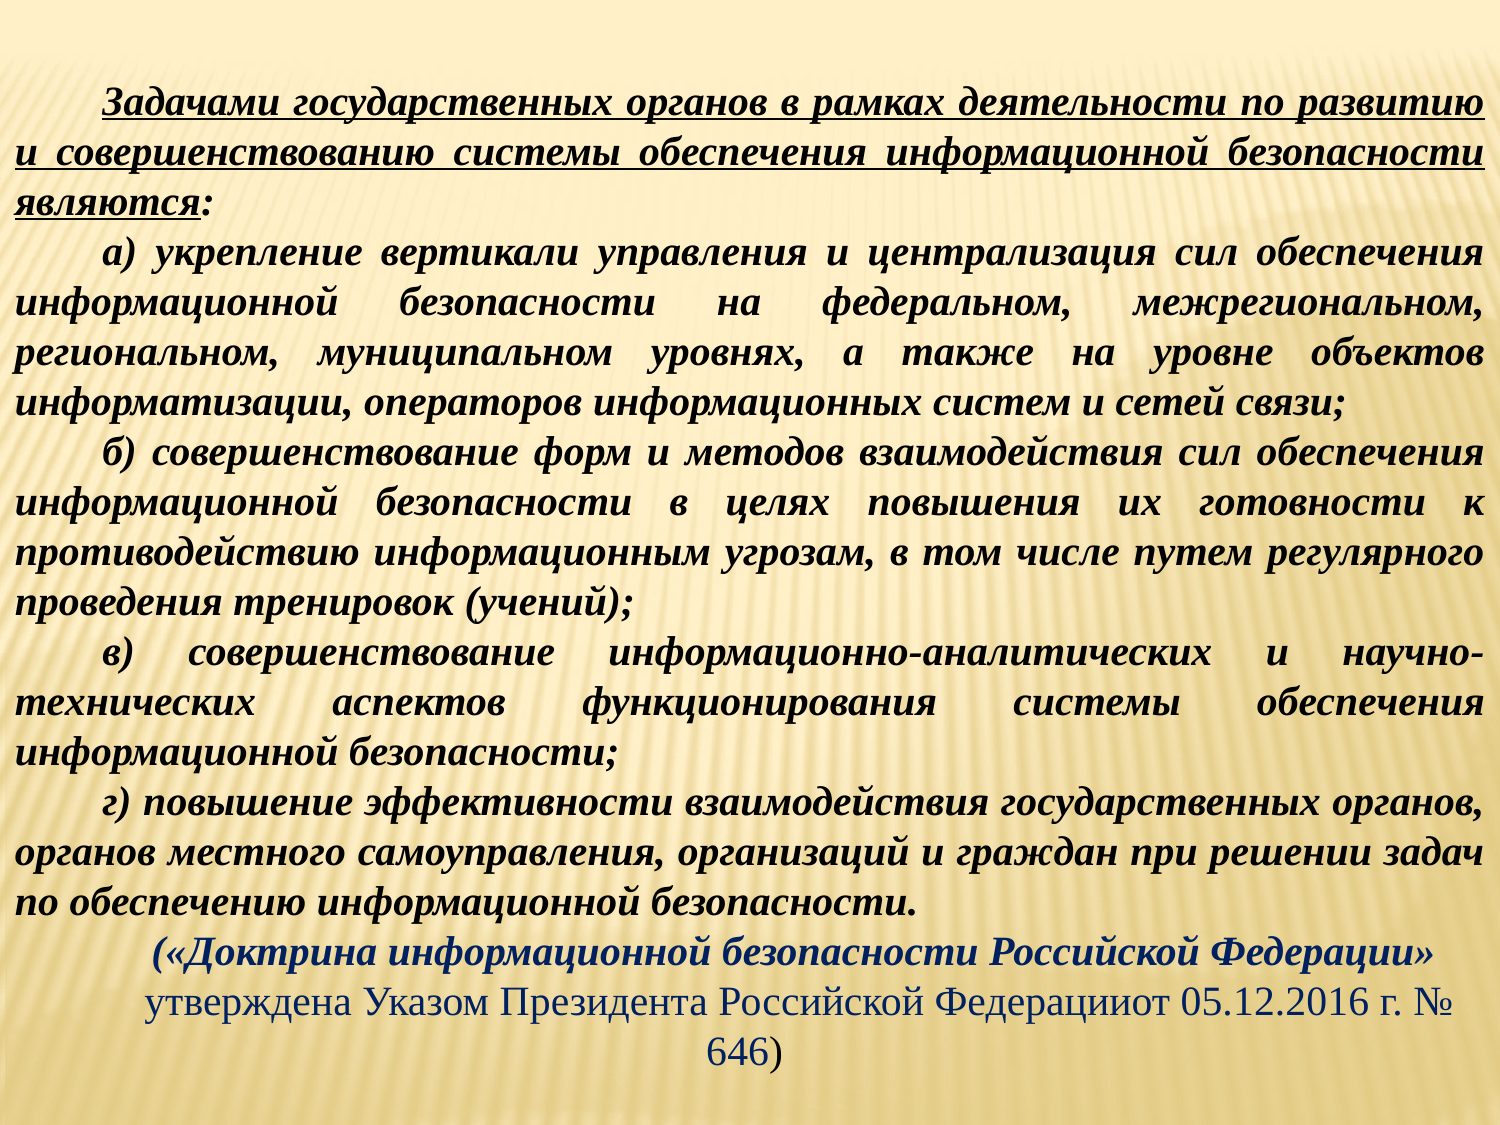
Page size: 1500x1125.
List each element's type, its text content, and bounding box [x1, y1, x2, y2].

text_box Задачами государственных органов в рамках деятельности по развитию и совершенствованию системы обеспечения информационной безопасности являются: а) укрепление вертикали управления и централизация сил обеспечения информационной безопасности на федеральном, межрегиональном, региональном, муниципальном уровнях, а также на уровне объектов информатизации, операторов информационных систем и сетей связи; б) совершенствование форм и методов взаимодействия сил обеспечения информационной безопасности в целях повышения их готовности к противодействию информационным угрозам, в том числе путем регулярного проведения тренировок (учений); в) совершенствование информационно-аналитических и научно-технических аспектов функционирования системы обеспечения информационной безопасности; г) повышение эффективности взаимодействия государственных органов, органов местного самоуправления, организаций и граждан при решении задач по обеспечению информационной безопасности. («Доктрина информационной безопасности Российской Федерации» утверждена Указом Президента Российской Федерацииот 05.12.2016 г. № 646) [0, 66, 1500, 1125]
